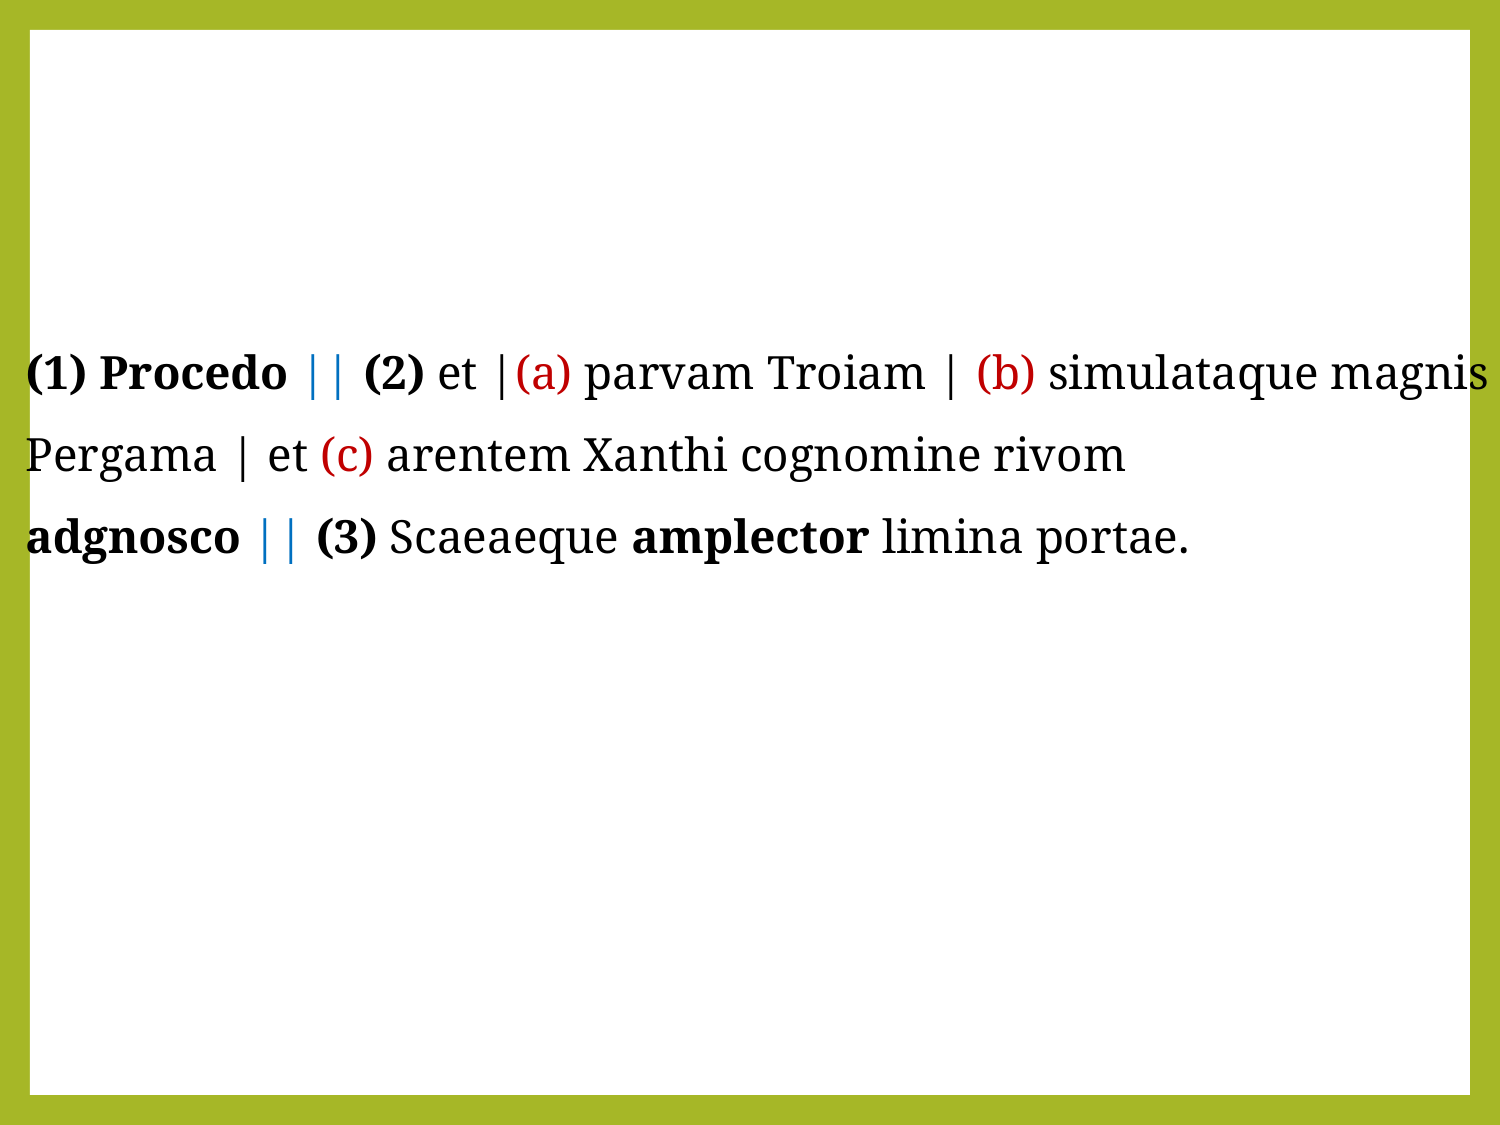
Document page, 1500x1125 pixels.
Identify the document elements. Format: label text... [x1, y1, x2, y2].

text_box (1) Procedo || (2) et |(a) parvam Troiam | (b) simulataque magnis Pergama | et (c) arentem Xanthi cognomine rivom adgnosco || (3) Scaeaeque amplector limina portae. [10, 248, 1500, 571]
